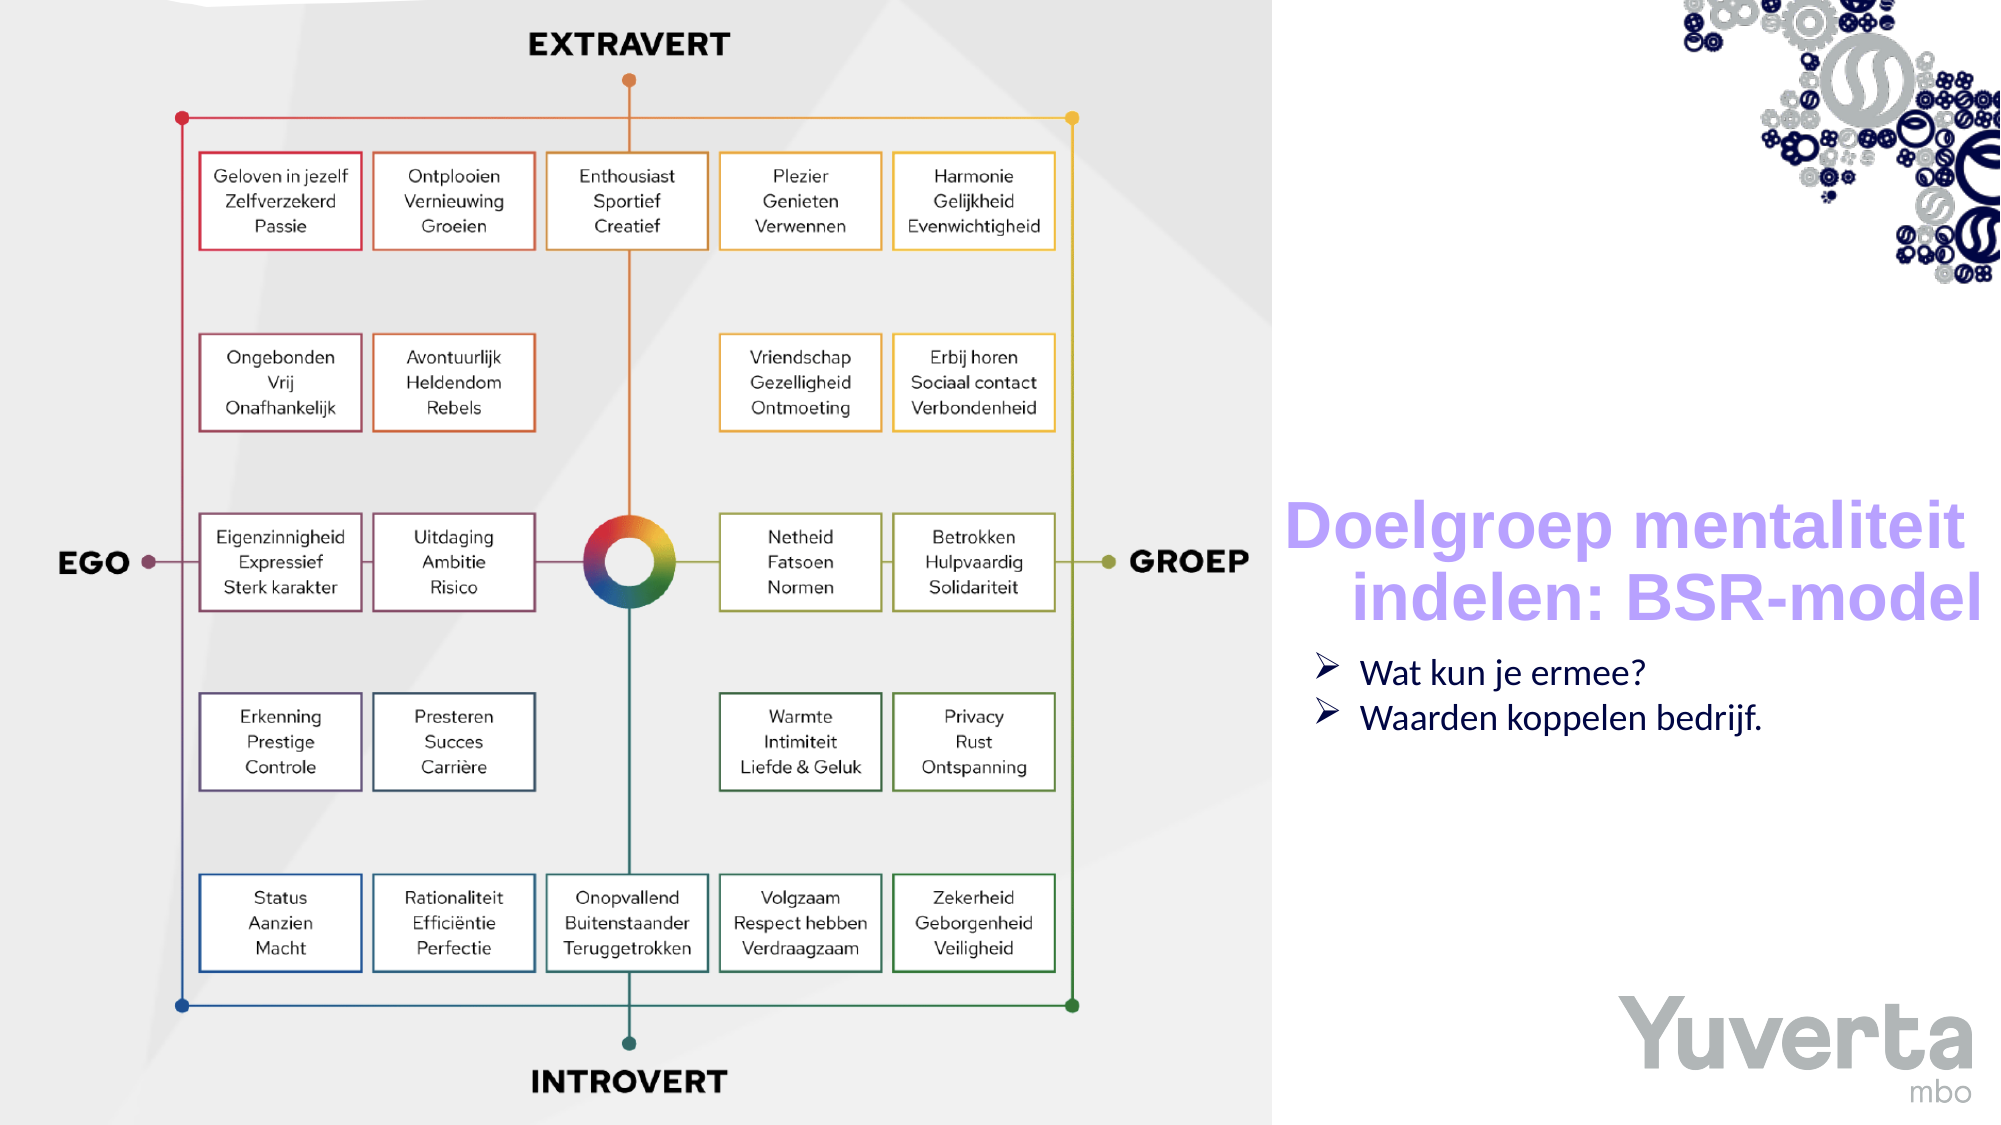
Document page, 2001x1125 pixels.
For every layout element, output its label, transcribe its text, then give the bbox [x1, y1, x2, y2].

title Doelgroep mentaliteit indelen: BSR-model [1272, 453, 2000, 672]
picture [0, 0, 2000, 1125]
text_box Wat kun je ermee? Waarden koppelen bedrijf. [1298, 640, 1779, 791]
